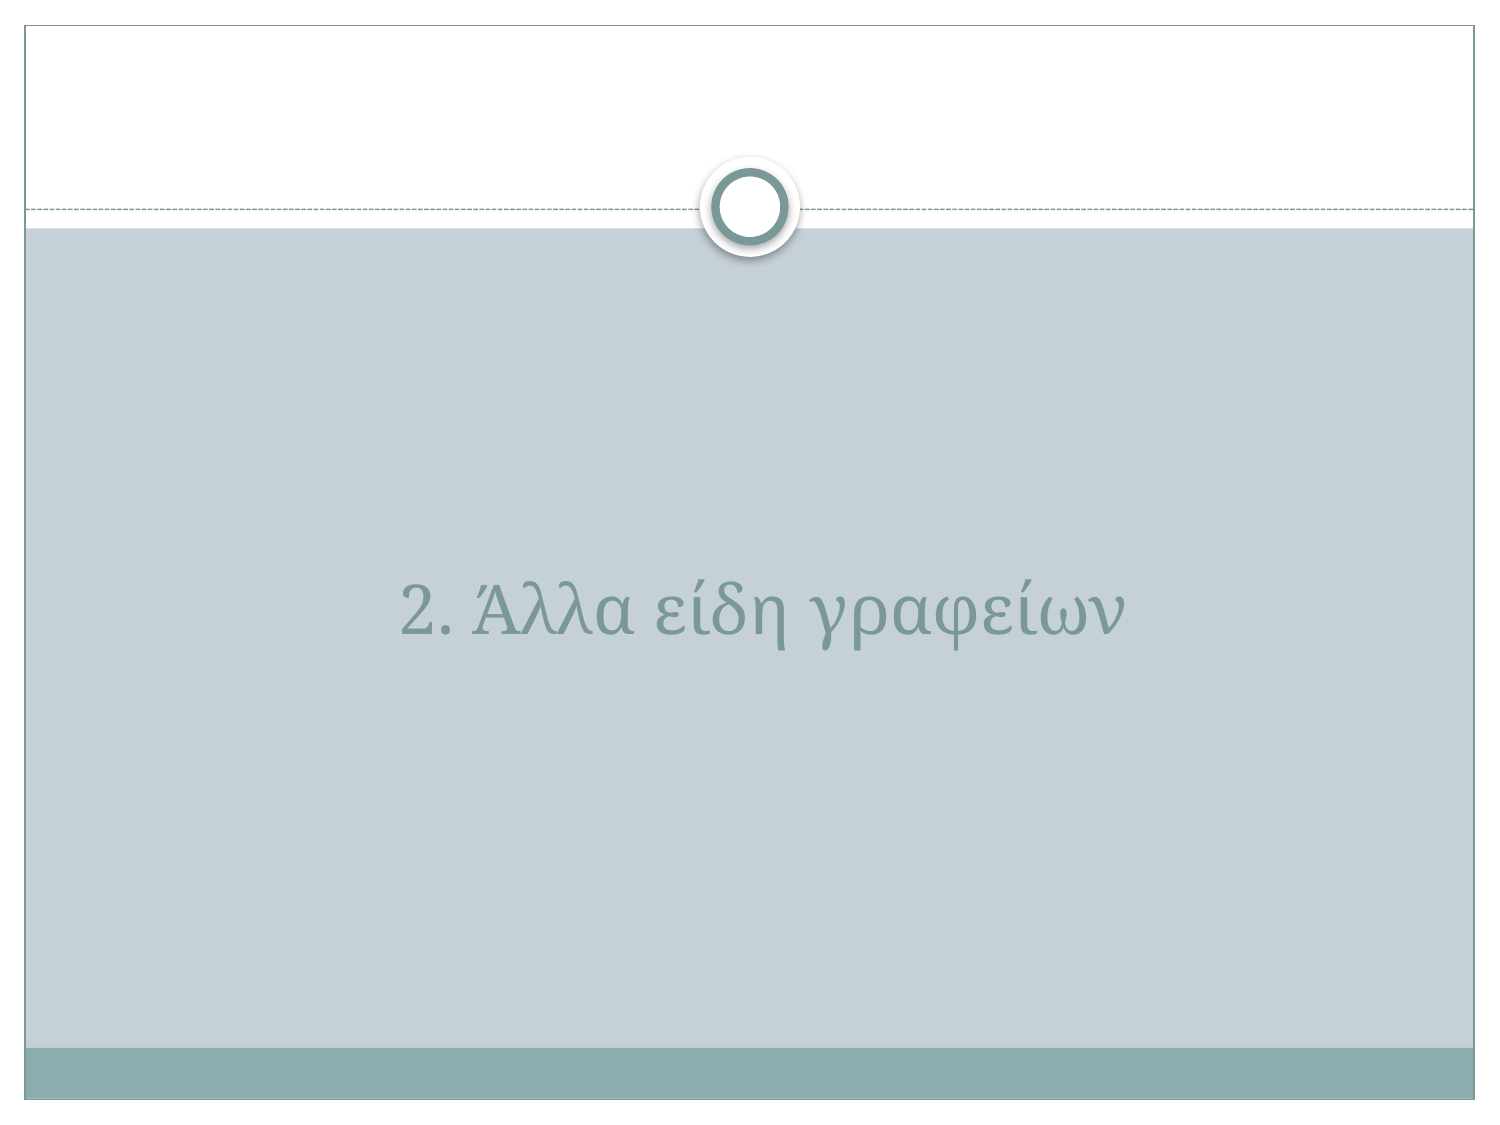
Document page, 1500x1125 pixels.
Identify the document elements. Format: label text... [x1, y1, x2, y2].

title 2. Άλλα είδη γραφείων [88, 468, 1439, 656]
